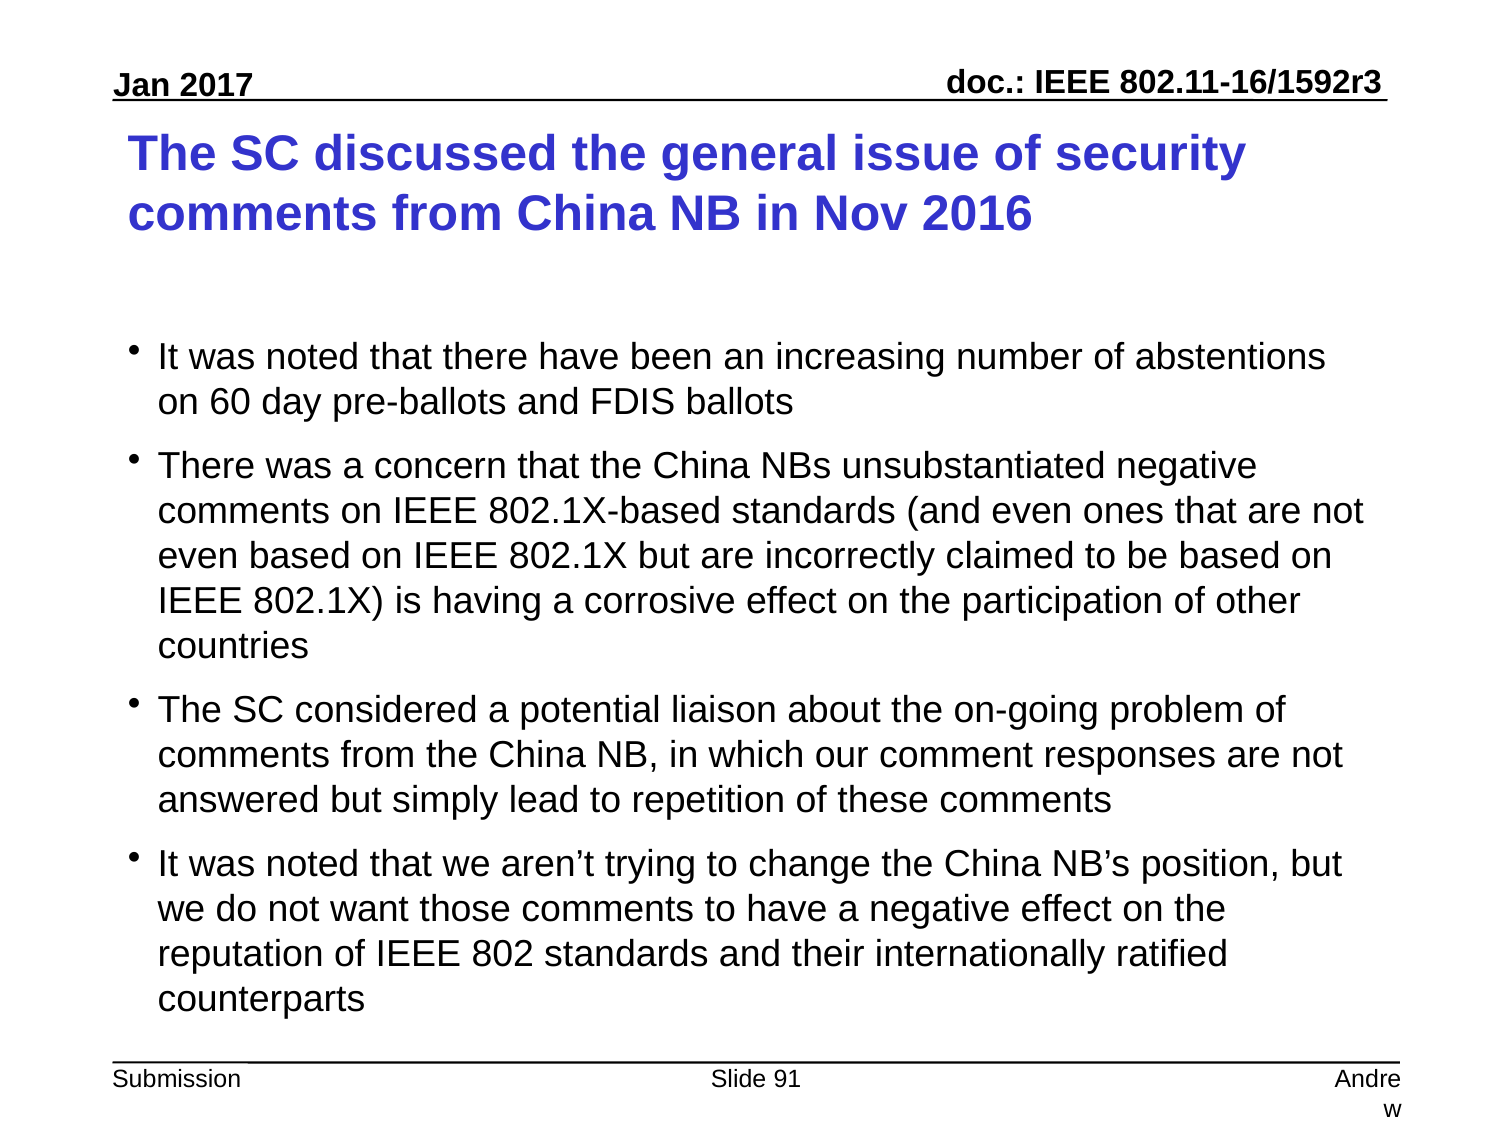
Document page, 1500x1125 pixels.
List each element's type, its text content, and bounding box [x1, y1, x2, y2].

footer Andrew Myles, Cisco [1320, 1061, 1402, 1093]
list It was noted that there have been an increasing number of abstentions on 60 day pre-ballots and FDIS ballots There was a concern that the China NBs unsubstantiated negative comments on IEEE 802.1X-based standards (and even ones that are not even based on IEEE 802.1X but are incorrectly claimed to be based on IEEE 802.1X) is having a corrosive effect on the participation of other countries The SC considered a potential liaison about the on-going problem of comments from the China NB, in which our comment responses are not answered but simply lead to repetition of these comments It was noted that we aren’t trying to change the China NB’s position, but we do not want those comments to have a negative effect on the reputation of IEEE 802 standards and their internationally ratified counterparts [112, 324, 1388, 1000]
slide_number Slide 91 [709, 1061, 803, 1093]
title The SC discussed the general issue of security comments from China NB in Nov 2016 [112, 112, 1388, 288]
